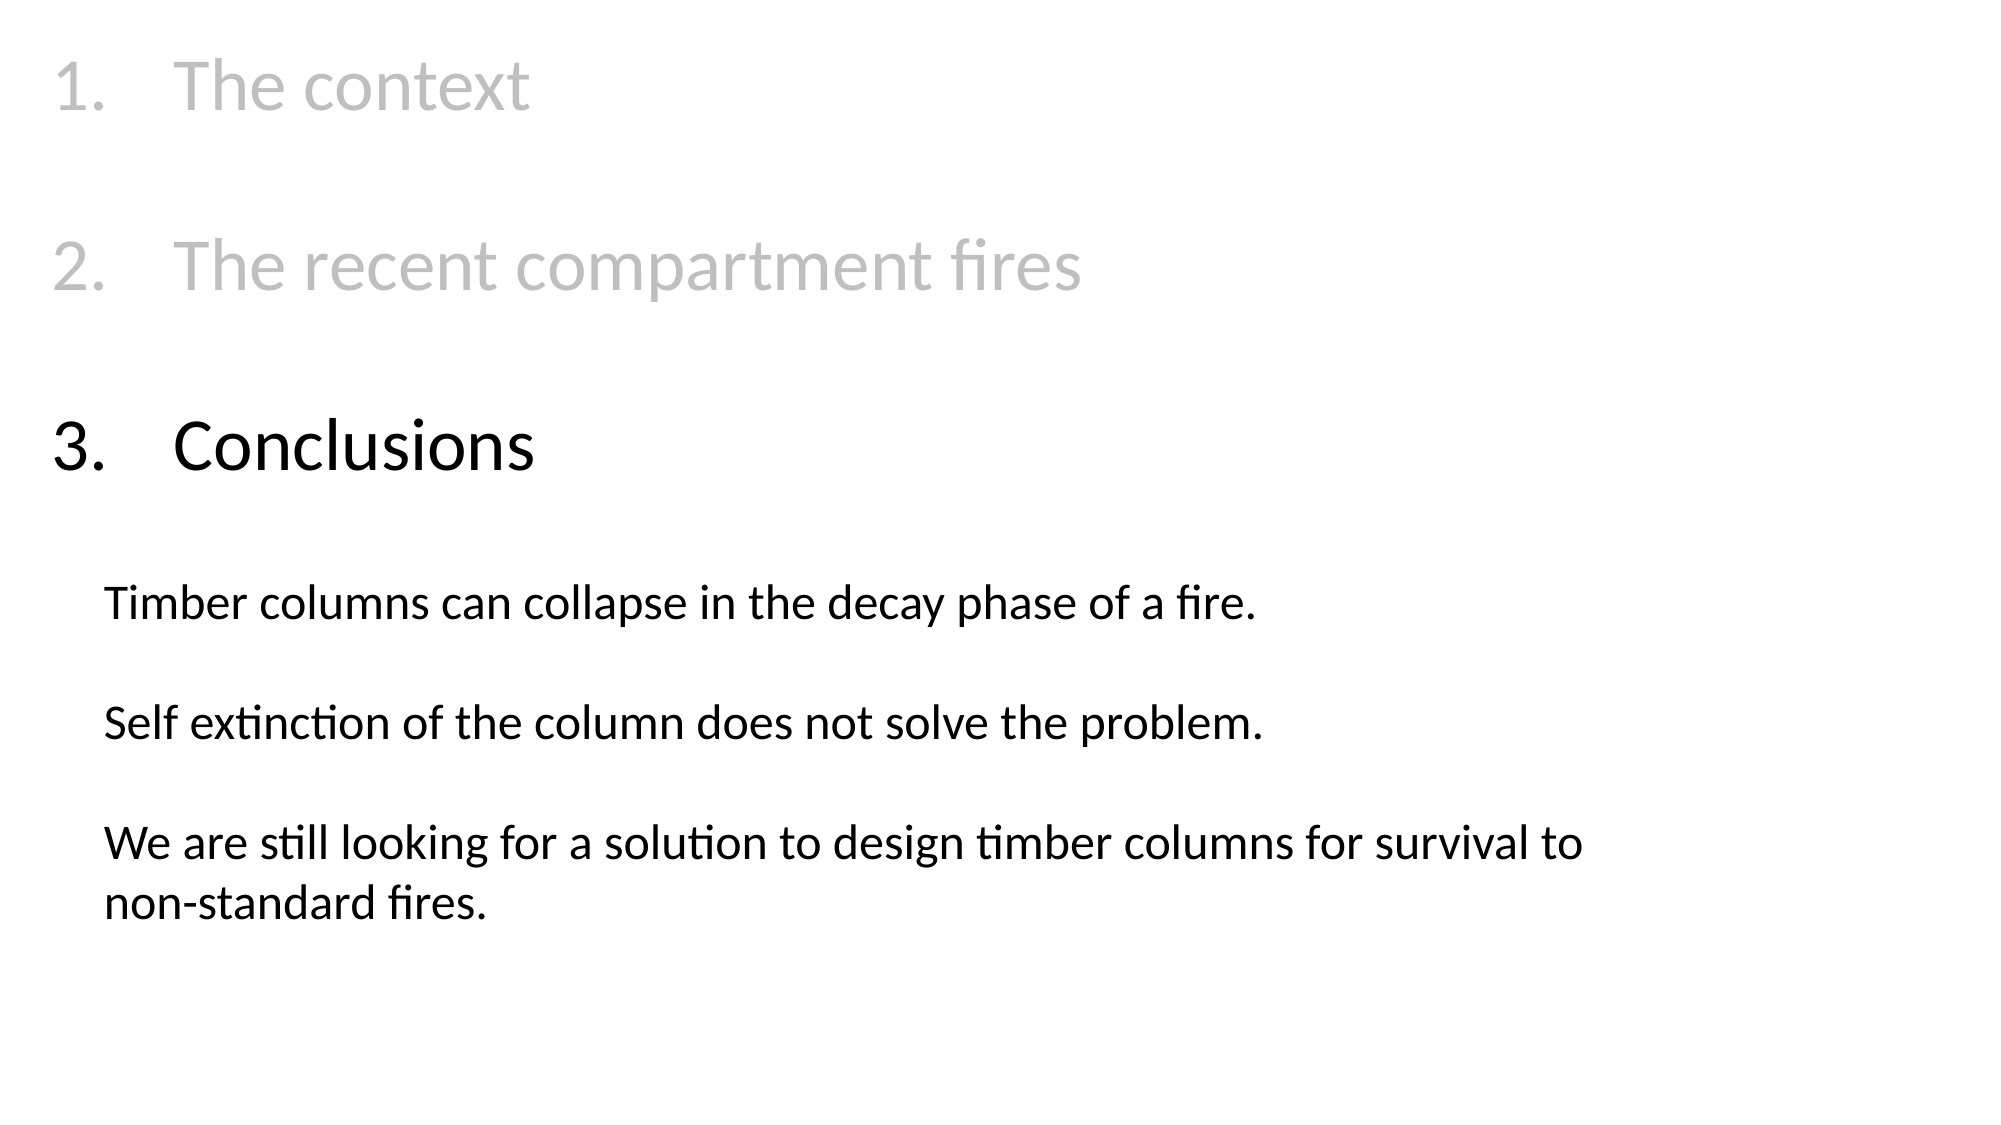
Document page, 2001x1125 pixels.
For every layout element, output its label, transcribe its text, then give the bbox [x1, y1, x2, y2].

text_box Timber columns can collapse in the decay phase of a fire. Self extinction of the column does not solve the problem. We are still looking for a solution to design timber columns for survival to non-standard fires. [89, 562, 1607, 938]
text_box The context The recent compartment fires Conclusions [37, 27, 1098, 493]
